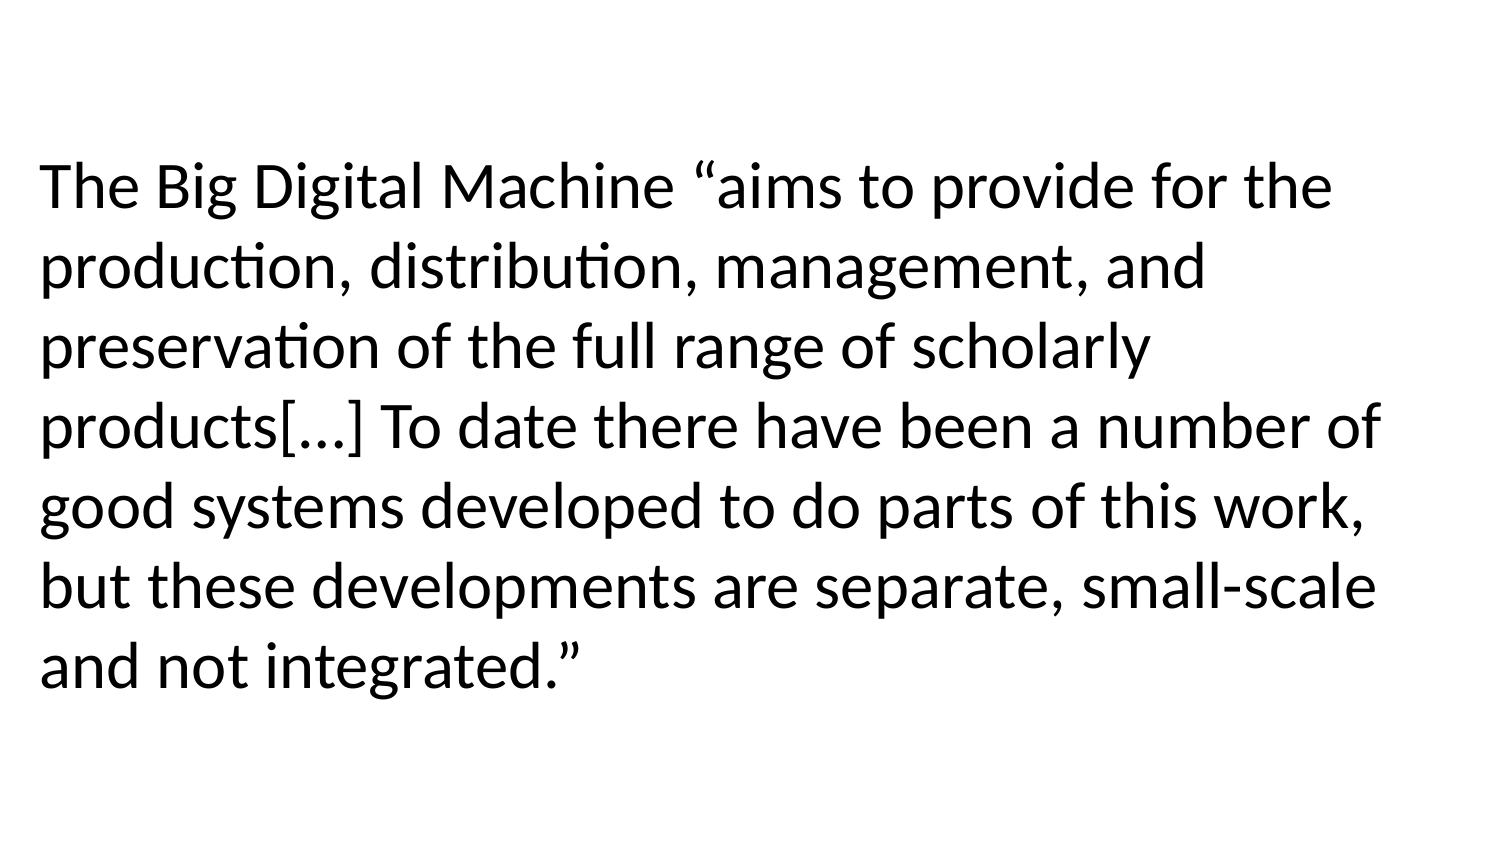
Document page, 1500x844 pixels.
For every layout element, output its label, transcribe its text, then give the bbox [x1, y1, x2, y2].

title The Big Digital Machine “aims to provide for the production, distribution, management, and preservation of the full range of scholarly products[…] To date there have been a number of good systems developed to do parts of this work, but these developments are separate, small-scale and not integrated.” [24, 0, 1475, 844]
